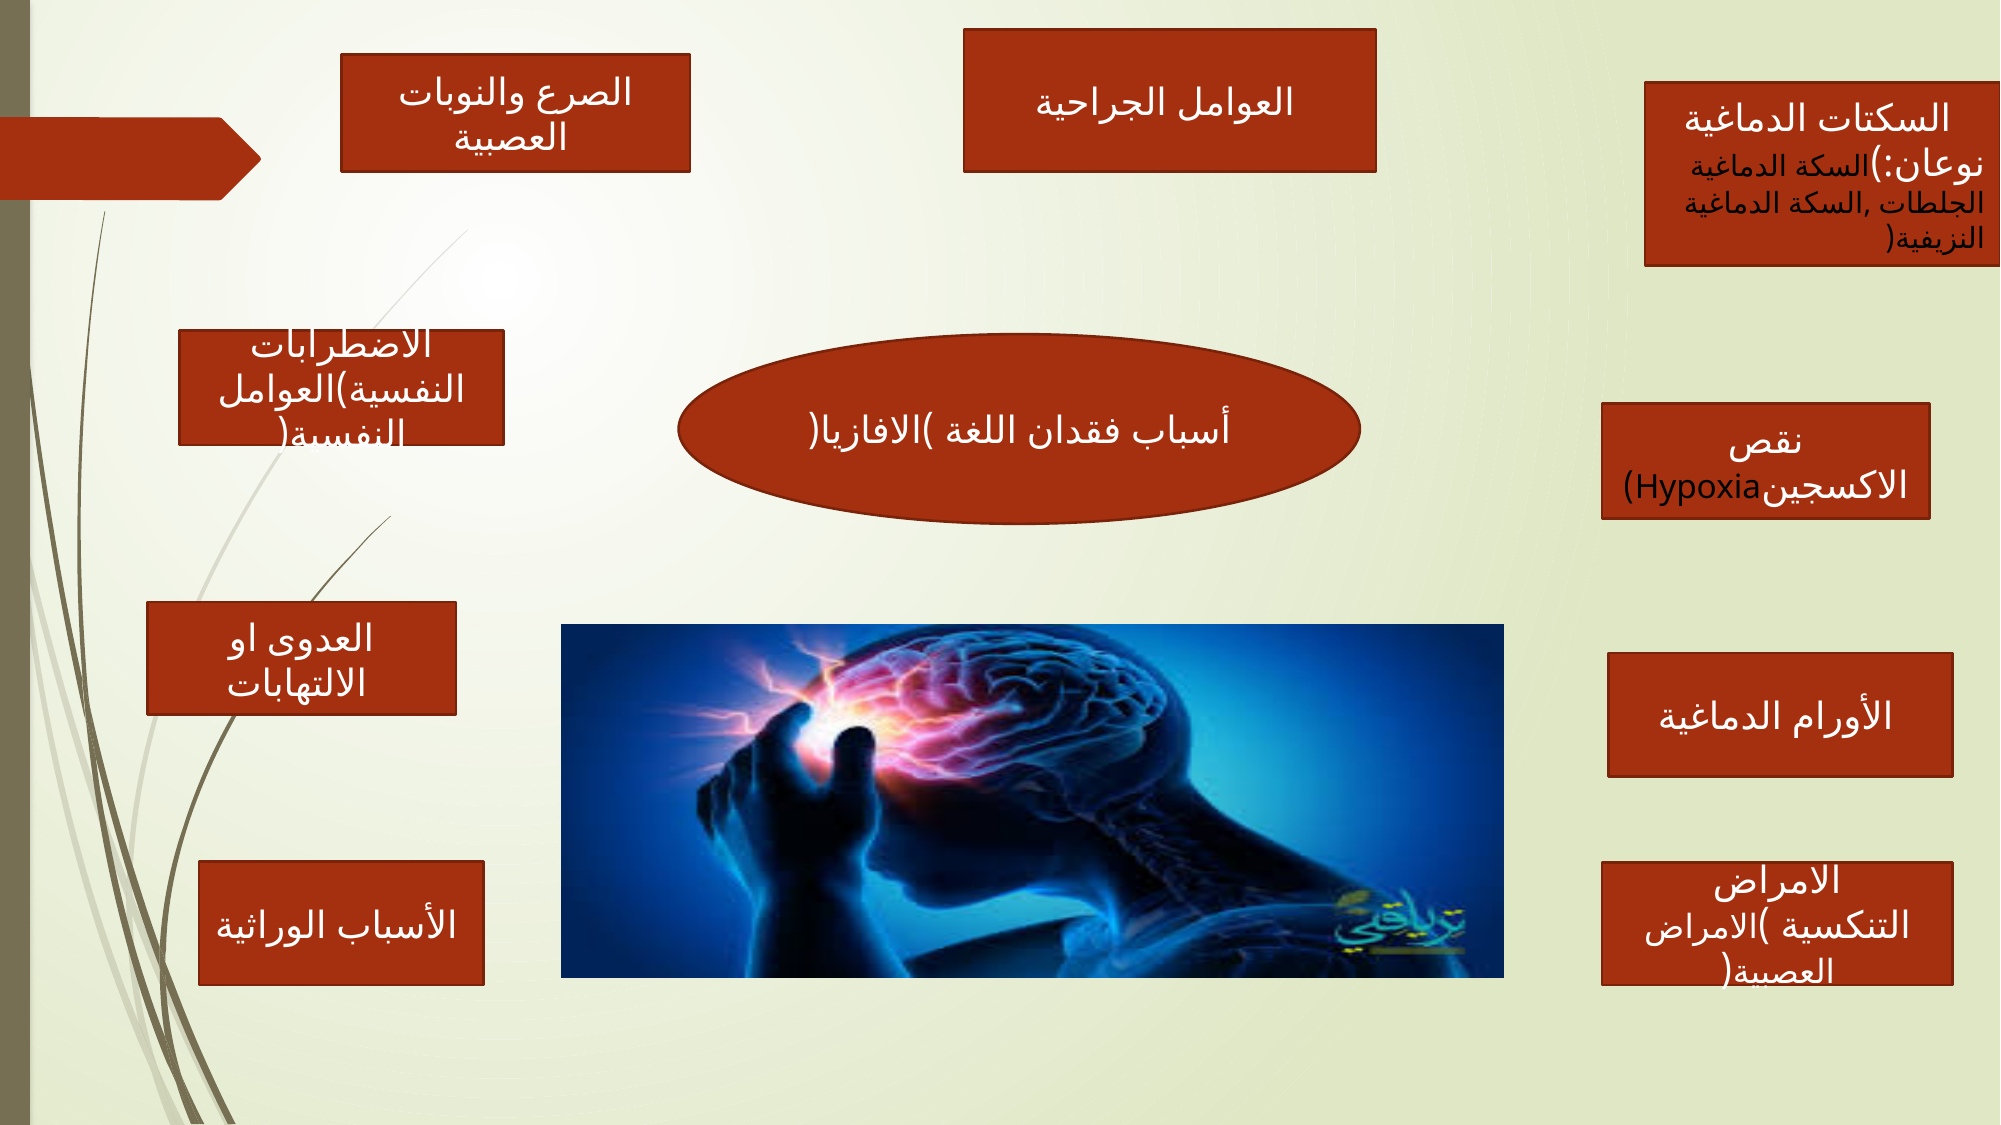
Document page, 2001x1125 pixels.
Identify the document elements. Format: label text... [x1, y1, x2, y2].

text_box أسباب فقدان اللغة )الافازيا( [677, 332, 1362, 526]
text_box العوامل الجراحية [963, 28, 1377, 173]
text_box السكتات الدماغية نوعان:)السكة الدماغية الجلطات ,السكة الدماغية النزيفية( [1644, 81, 2000, 267]
text_box العدوى او الالتهابات [146, 601, 457, 716]
text_box نقص الاكسجينHypoxia) [1601, 402, 1931, 520]
text_box الأسباب الوراثية [198, 860, 485, 986]
text_box الاضطرابات النفسية)العوامل النفسية( [178, 329, 505, 446]
text_box الامراض التنكسية )الامراض العصبية( [1601, 861, 1954, 986]
picture [561, 623, 1504, 978]
text_box الصرع والنوبات العصبية [340, 53, 691, 173]
text_box الأورام الدماغية [1607, 652, 1954, 778]
